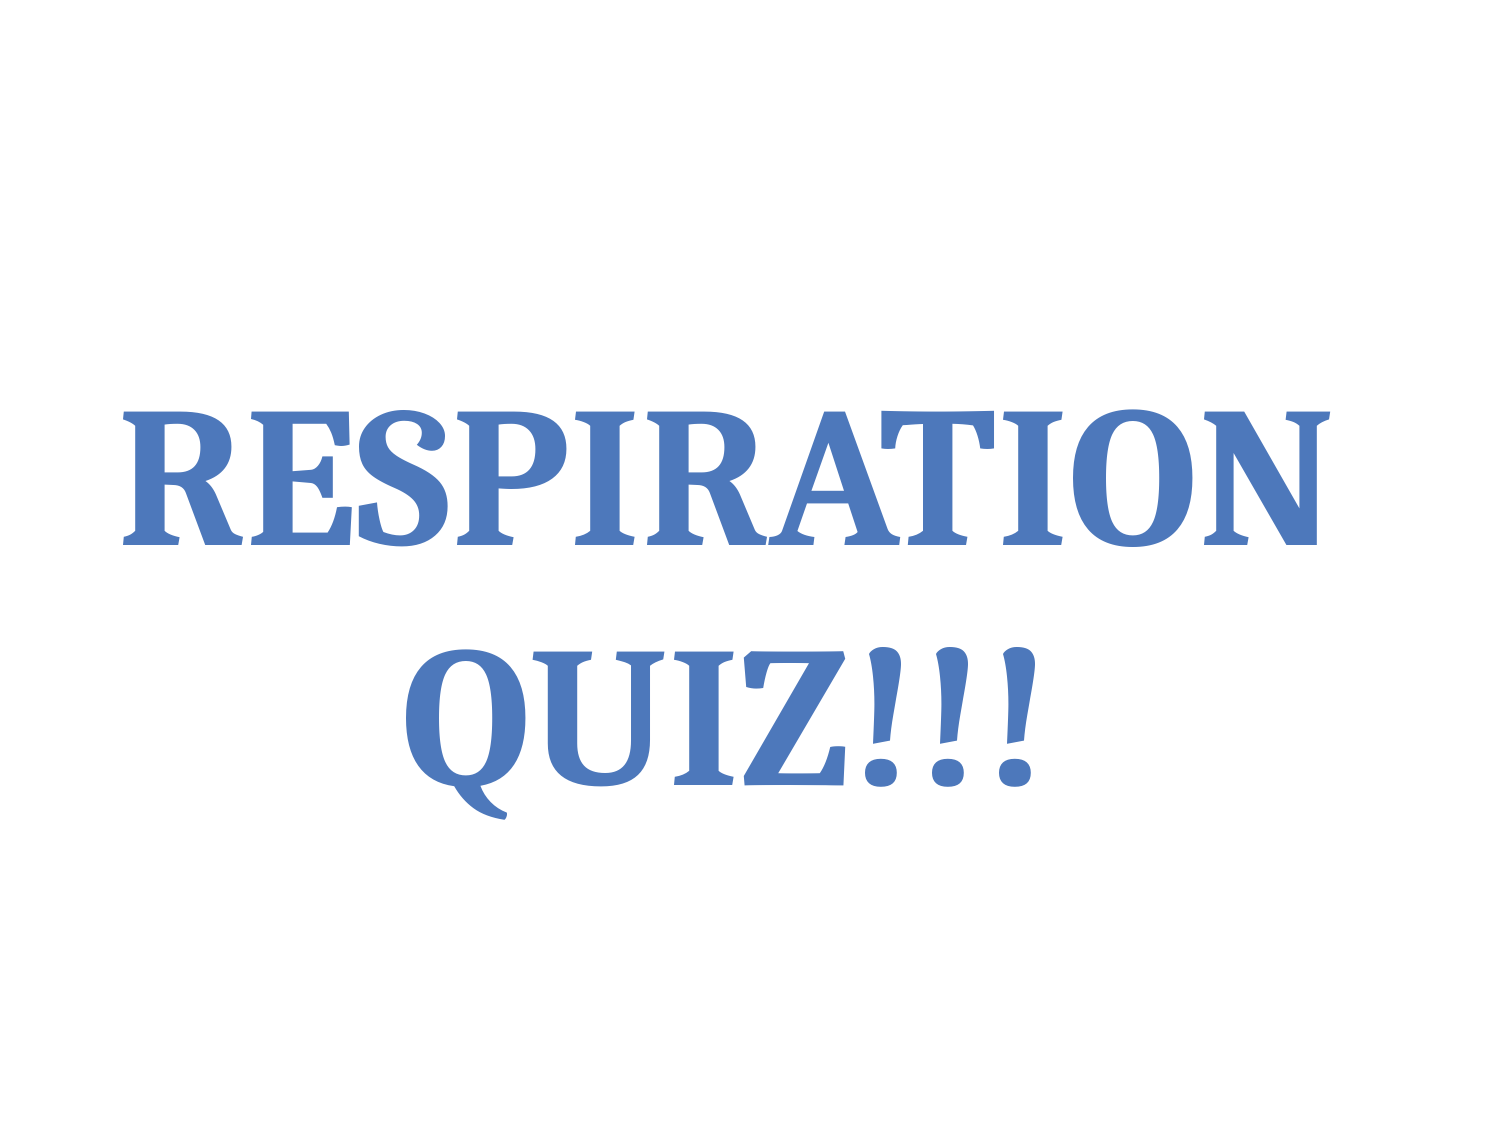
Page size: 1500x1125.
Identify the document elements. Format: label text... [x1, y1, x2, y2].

text_box Respiration Quiz!!! [41, 338, 1412, 833]
